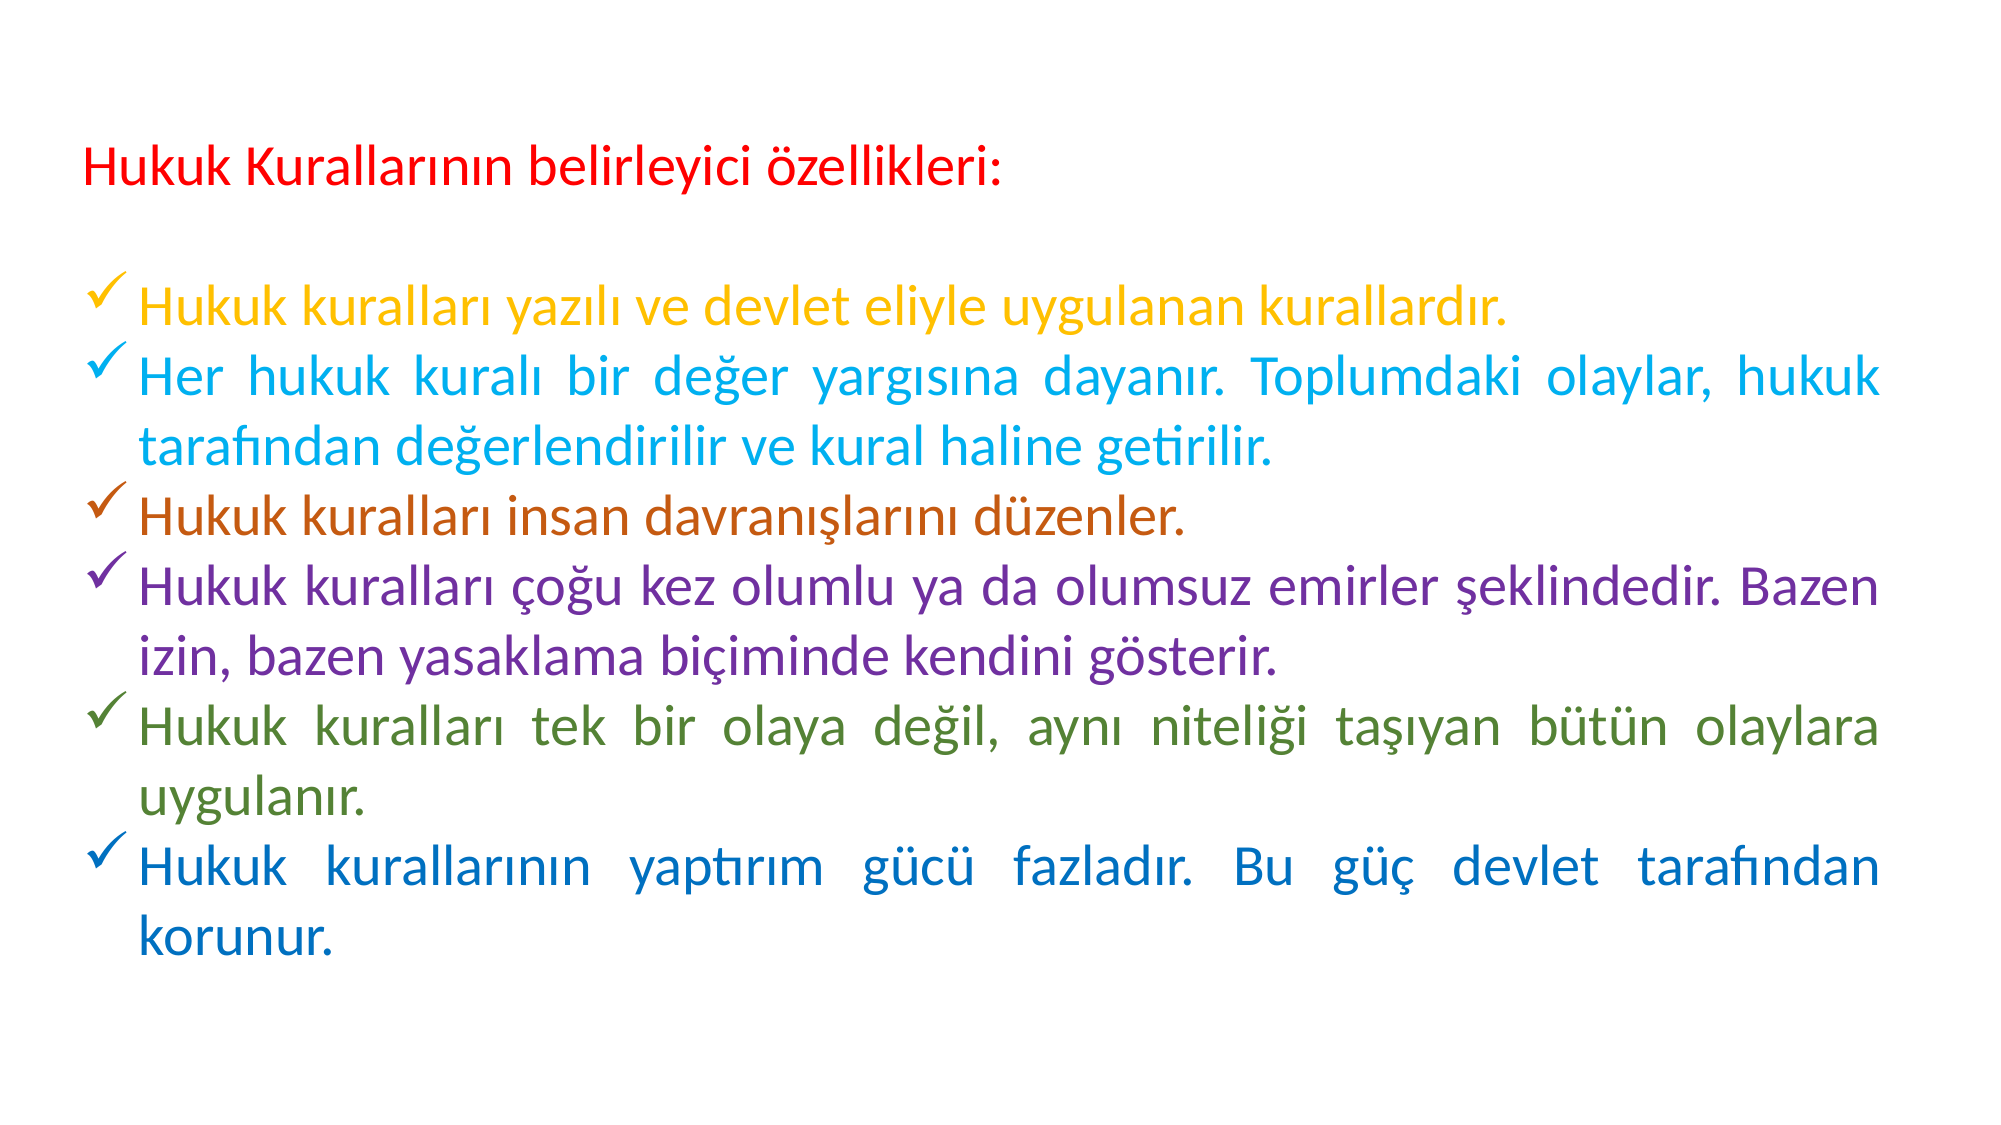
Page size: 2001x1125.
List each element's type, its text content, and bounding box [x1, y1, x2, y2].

text_box Hukuk Kurallarının belirleyici özellikleri: Hukuk kuralları yazılı ve devlet eliyle uygulanan kurallardır. Her hukuk kuralı bir değer yargısına dayanır. Toplumdaki olaylar, hukuk tarafından değerlendirilir ve kural haline getirilir. Hukuk kuralları insan davranışlarını düzenler. Hukuk kuralları çoğu kez olumlu ya da olumsuz emirler şeklindedir. Bazen izin, bazen yasaklama biçiminde kendini gösterir. Hukuk kuralları tek bir olaya değil, aynı niteliği taşıyan bütün olaylara uygulanır. Hukuk kurallarının yaptırım gücü fazladır. Bu güç devlet tarafından korunur. [67, 120, 1897, 975]
